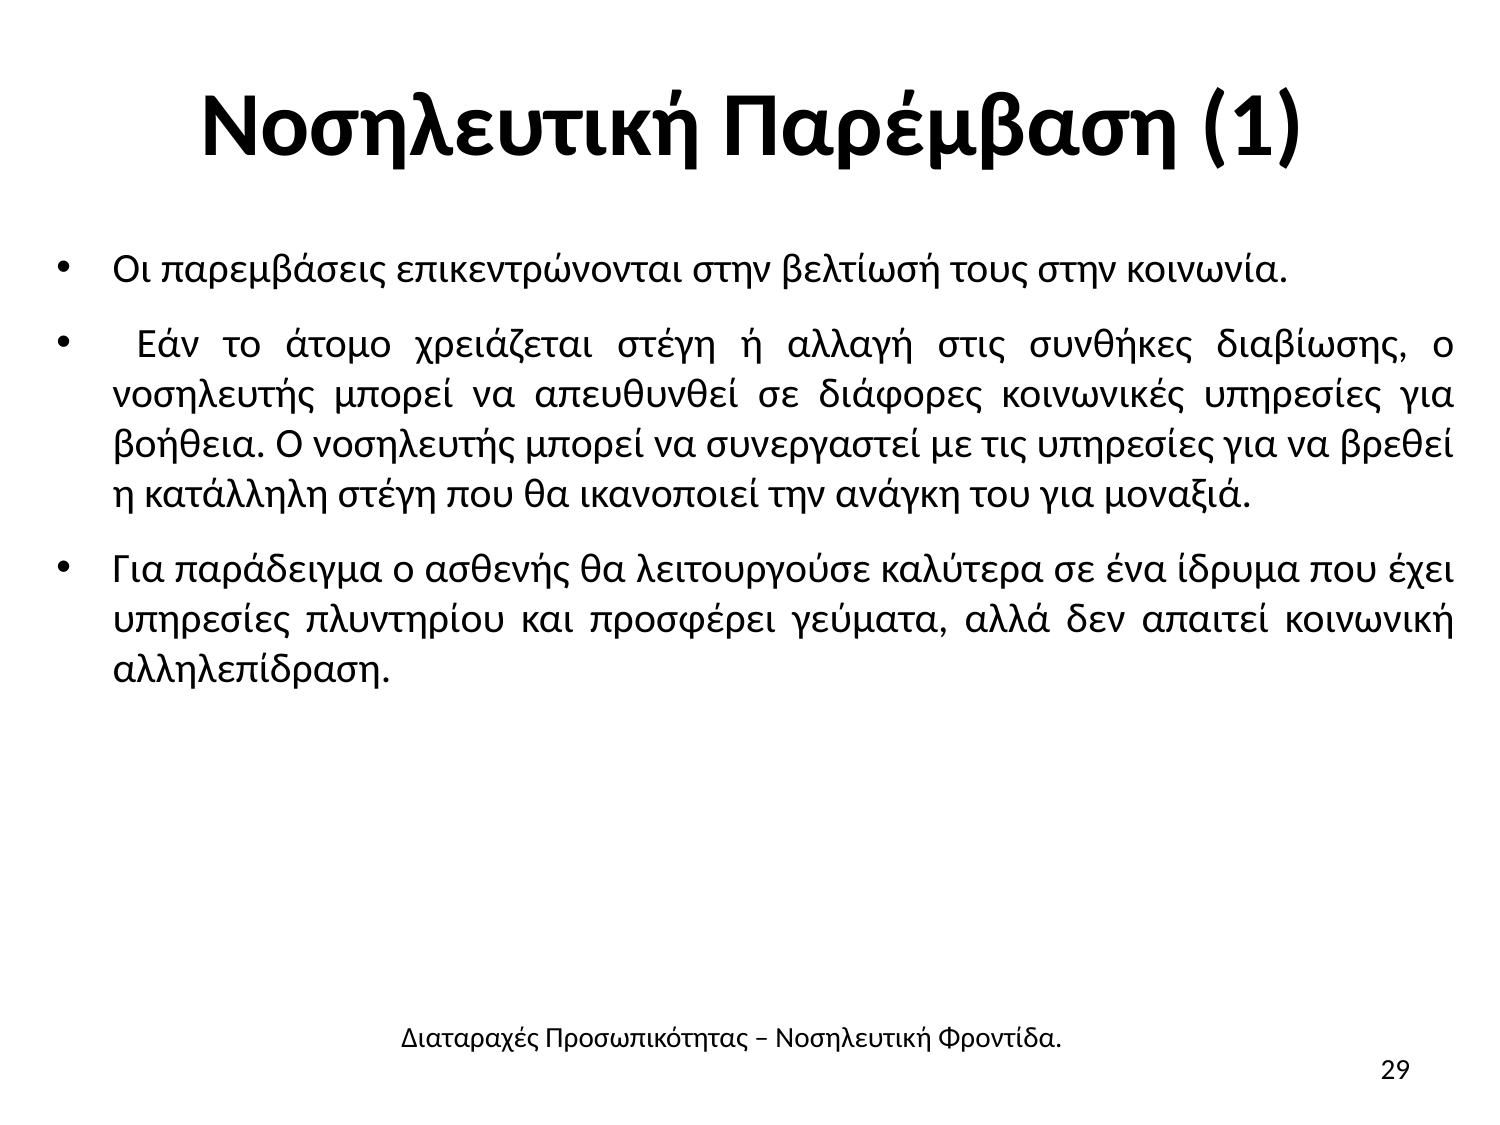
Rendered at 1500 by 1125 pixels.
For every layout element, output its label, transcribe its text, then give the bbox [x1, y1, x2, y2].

text_box 29 [1074, 1042, 1425, 1103]
title Νοσηλευτική Παρέμβαση (1) [0, 41, 1500, 196]
text_box Διαταραχές Προσωπικότητας – Νοσηλευτική Φροντίδα. [53, 1011, 1412, 1094]
list Οι παρεμβάσεις επικεντρώνονται στην βελτίωσή τους στην κοινωνία. Εάν το άτομο χρειάζεται στέγη ή αλλαγή στις συνθήκες διαβίωσης, ο νοσηλευτής μπορεί να απευθυνθεί σε διάφορες κοινωνικές υπηρεσίες για βοήθεια. Ο νοσηλευτής μπορεί να συνεργαστεί με τις υπηρεσίες για να βρεθεί η κατάλληλη στέγη που θα ικανοποιεί την ανάγκη του για μοναξιά. Για παράδειγμα ο ασθενής θα λειτουργούσε καλύτερα σε ένα ίδρυμα που έχει υπηρεσίες πλυντηρίου και προσφέρει γεύματα, αλλά δεν απαιτεί κοινωνική αλληλεπίδραση. [41, 233, 1471, 620]
